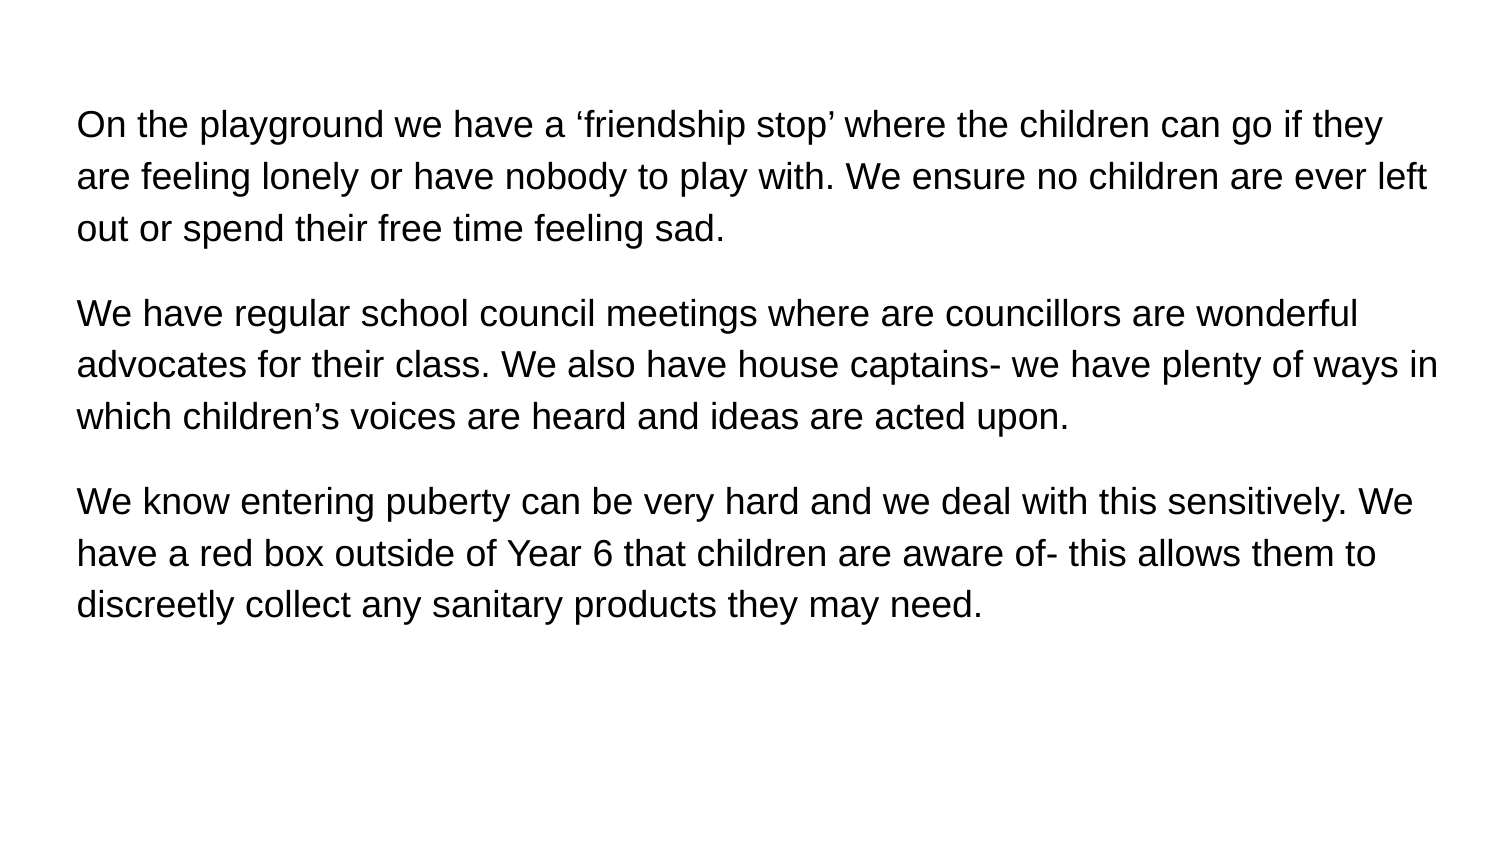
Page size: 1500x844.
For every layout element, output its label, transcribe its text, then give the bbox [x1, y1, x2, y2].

list On the playground we have a ‘friendship stop’ where the children can go if they are feeling lonely or have nobody to play with. We ensure no children are ever left out or spend their free time feeling sad. We have regular school council meetings where are councillors are wonderful advocates for their class. We also have house captains- we have plenty of ways in which children’s voices are heard and ideas are acted upon. We know entering puberty can be very hard and we deal with this sensitively. We have a red box outside of Year 6 that children are aware of- this allows them to discreetly collect any sanitary products they may need. [61, 0, 1460, 679]
